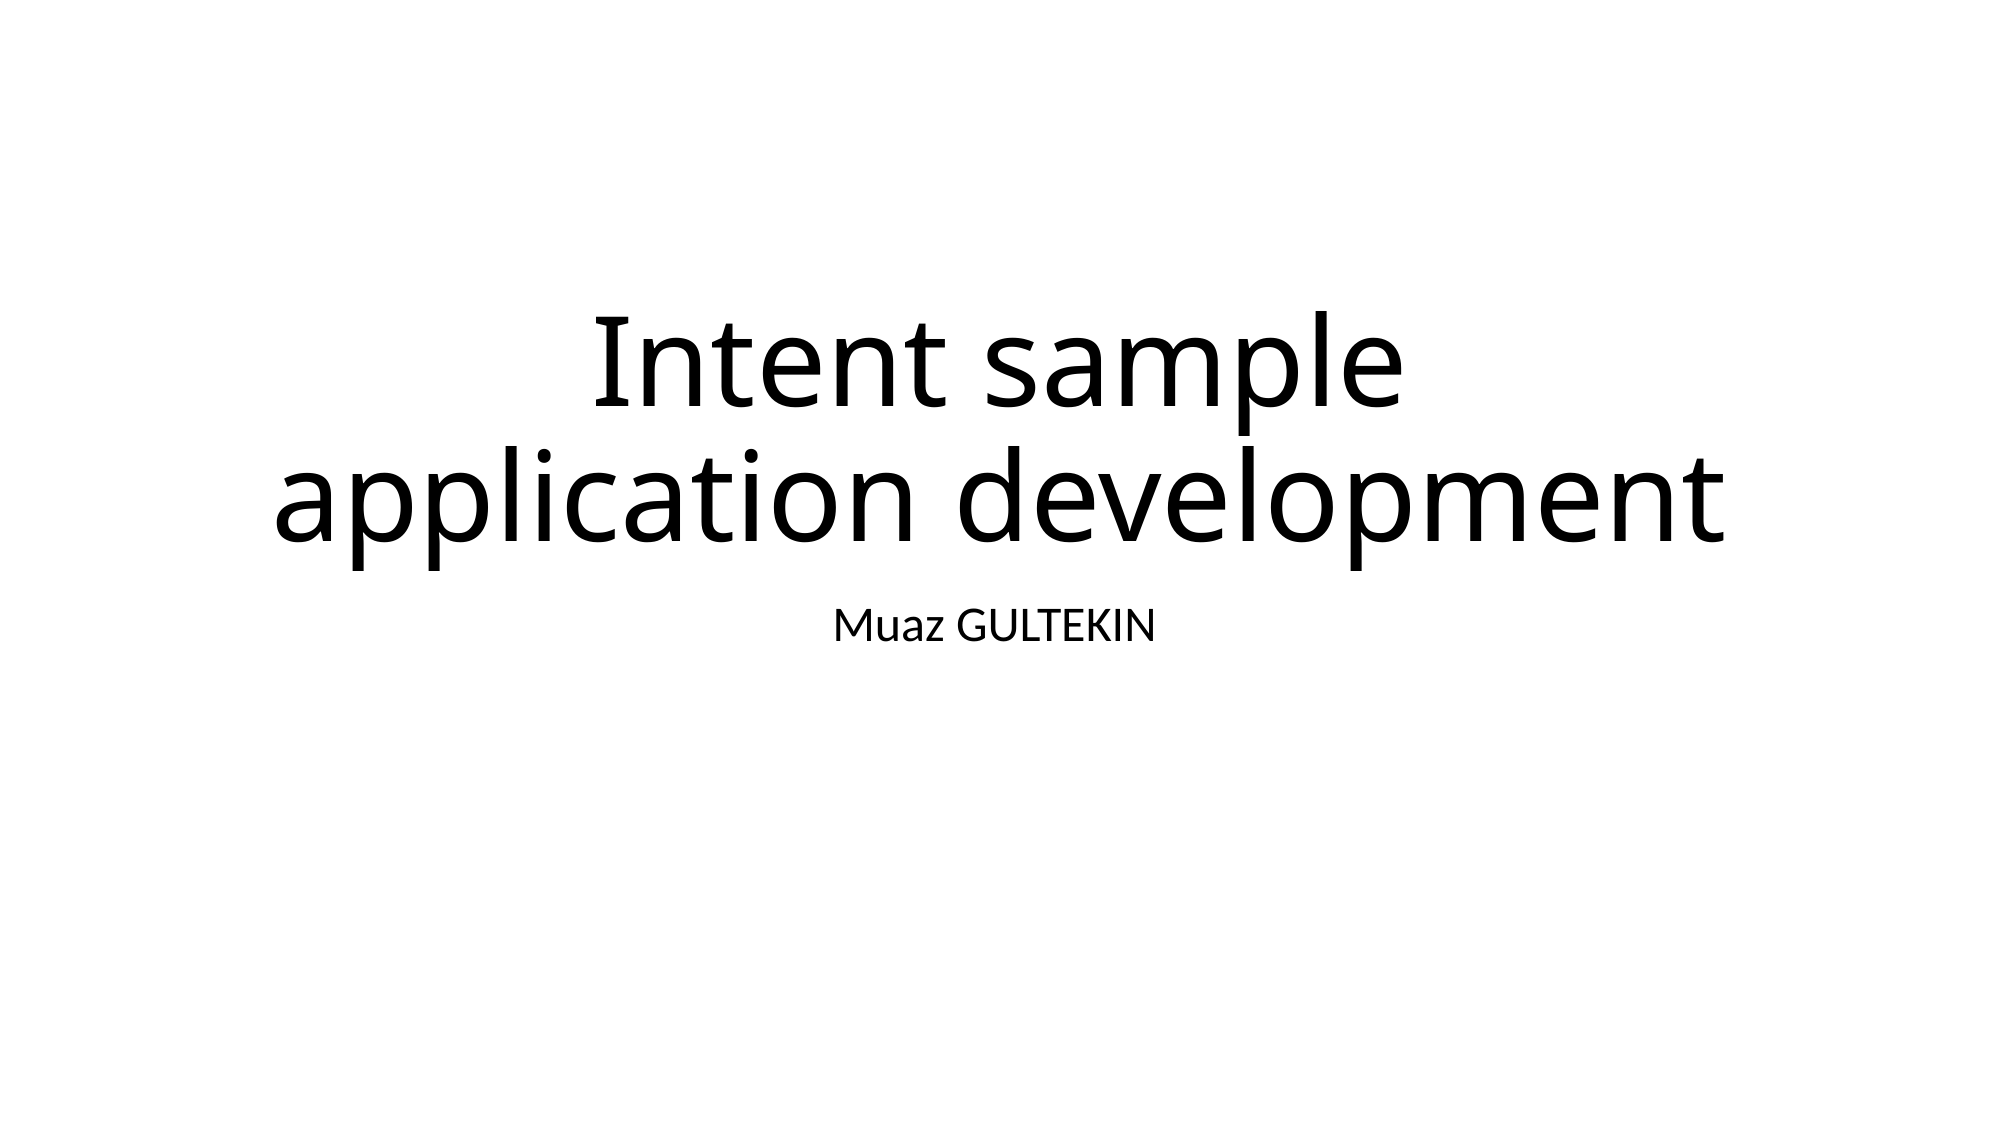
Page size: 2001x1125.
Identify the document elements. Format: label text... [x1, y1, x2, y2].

title Intent sample application development [249, 184, 1750, 576]
subtitle Muaz GULTEKIN [249, 590, 1750, 863]
